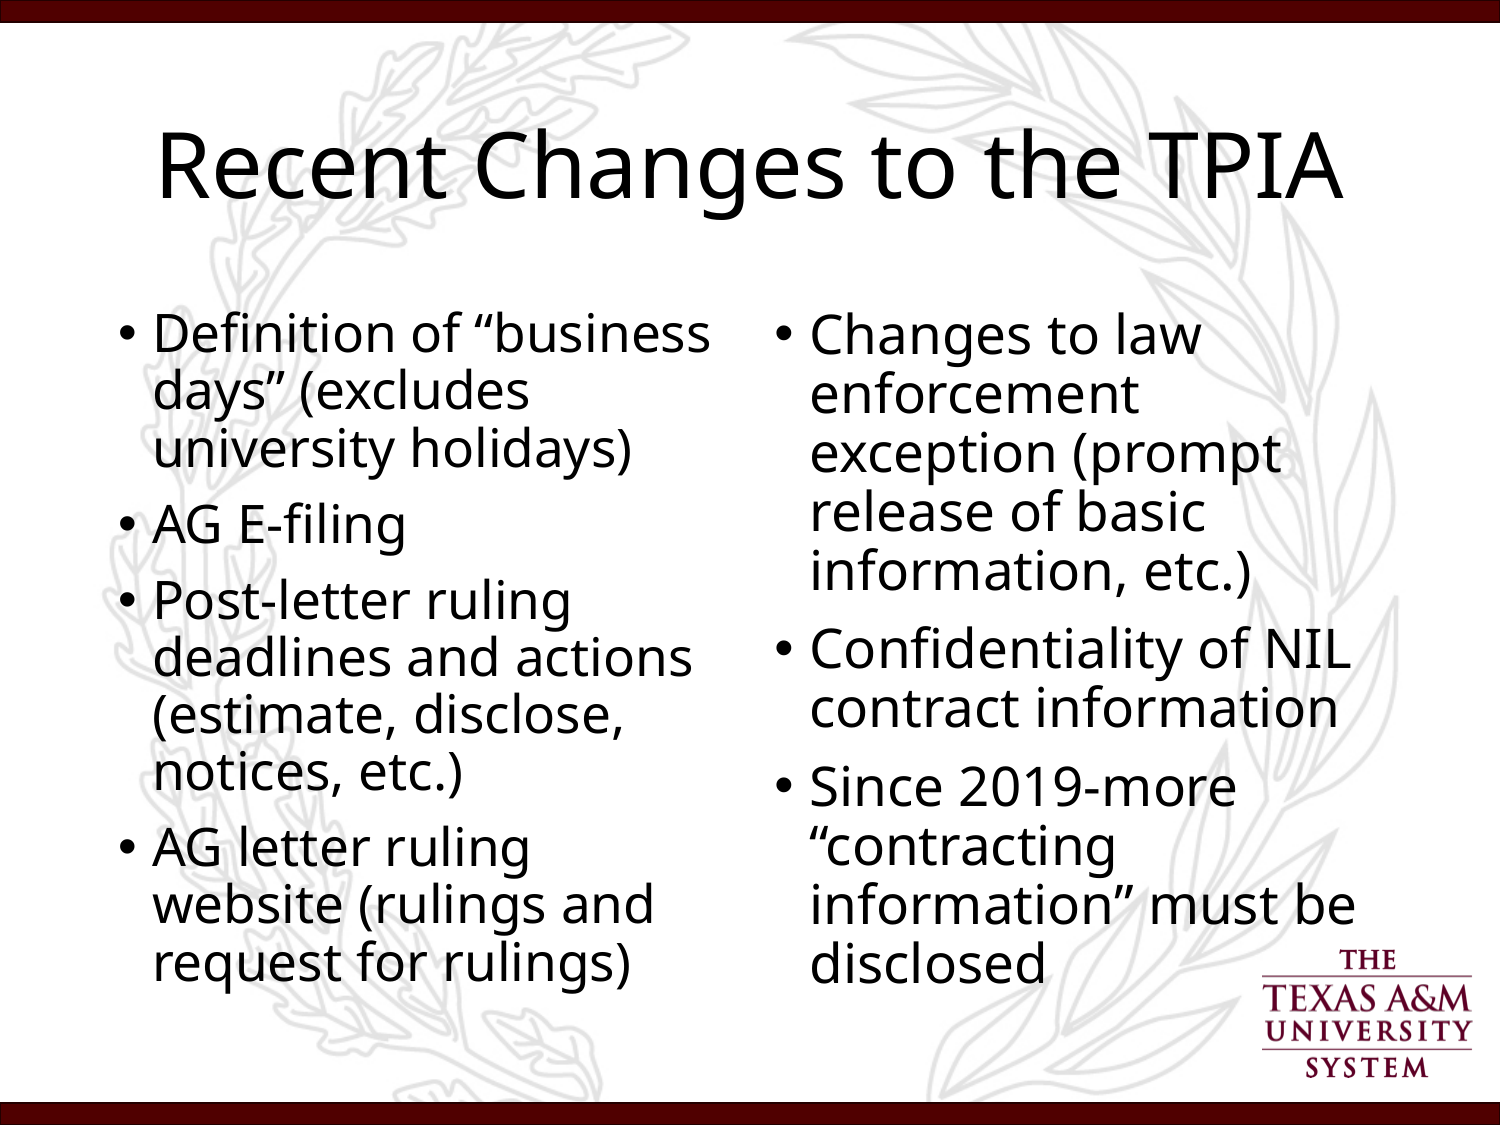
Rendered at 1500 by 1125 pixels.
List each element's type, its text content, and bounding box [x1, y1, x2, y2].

title Recent Changes to the TPIA [103, 59, 1397, 278]
list Changes to law enforcement exception (prompt release of basic information, etc.) Confidentiality of NIL contract information Since 2019-more “contracting information” must be disclosed [759, 299, 1397, 1014]
list Definition of “business days” (excludes university holidays) AG E-filing Post-letter ruling deadlines and actions (estimate, disclose, notices, etc.) AG letter ruling website (rulings and request for rulings) [103, 299, 741, 1014]
picture [0, 23, 1500, 1102]
